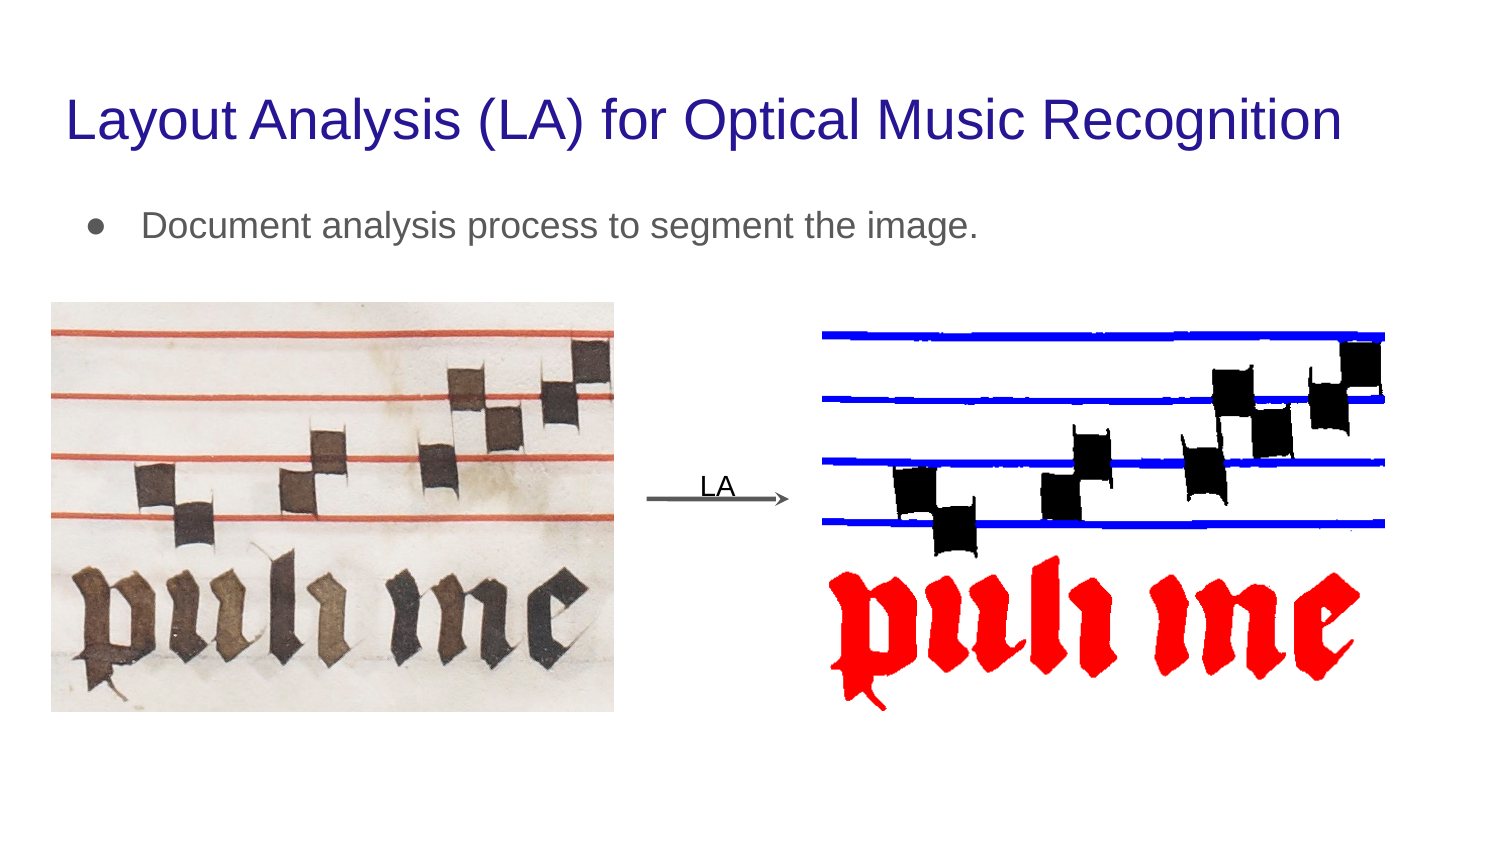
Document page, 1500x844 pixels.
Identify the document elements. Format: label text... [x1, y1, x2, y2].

text_box Document analysis process to segment the image. [51, 189, 1449, 295]
text_box LA [646, 441, 789, 494]
text_box Layout Analysis (LA) for Optical Music Recognition [51, 72, 1449, 167]
picture [50, 302, 614, 712]
text_box [646, 494, 789, 506]
picture [821, 301, 1385, 713]
